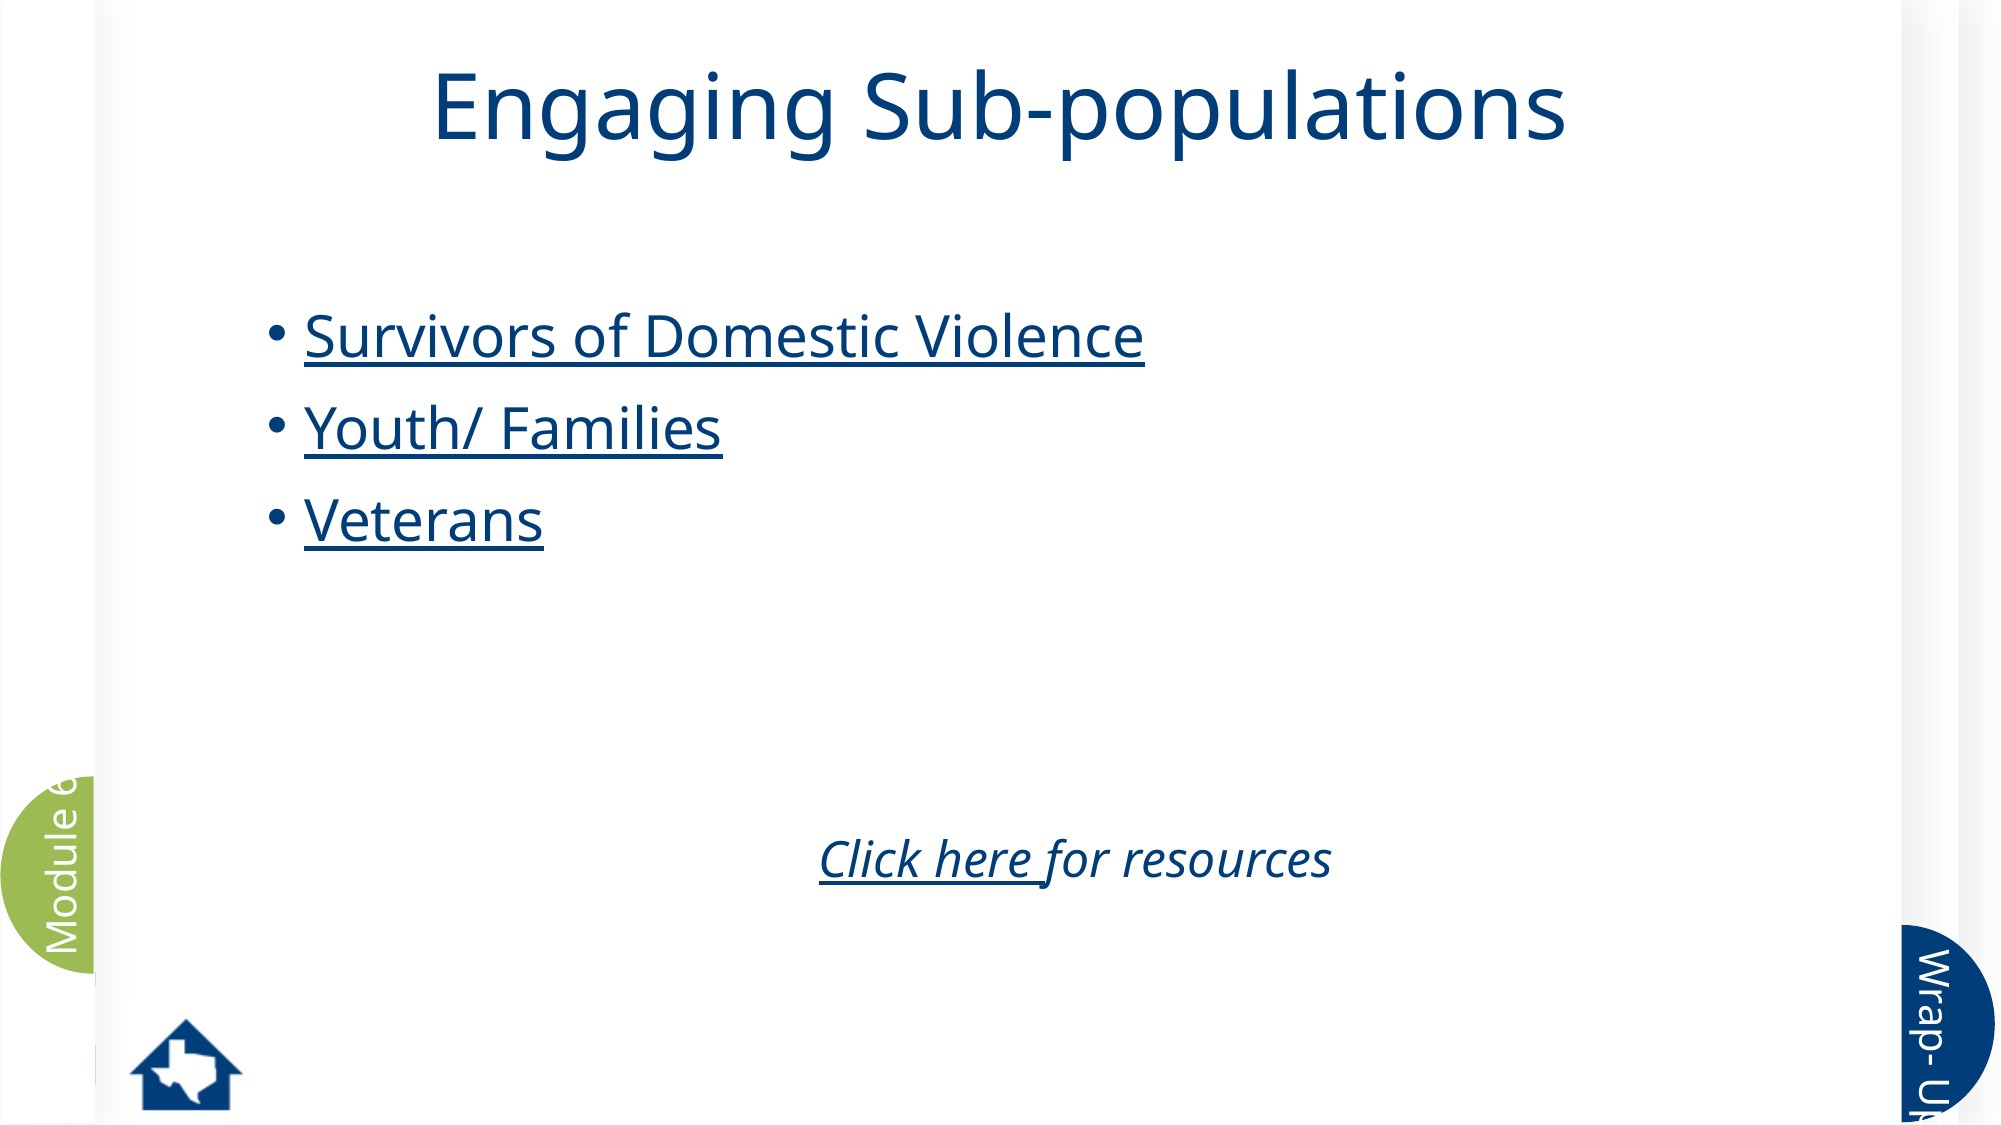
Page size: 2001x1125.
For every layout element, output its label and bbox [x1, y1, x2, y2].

text_box [1, 0, 1994, 1125]
